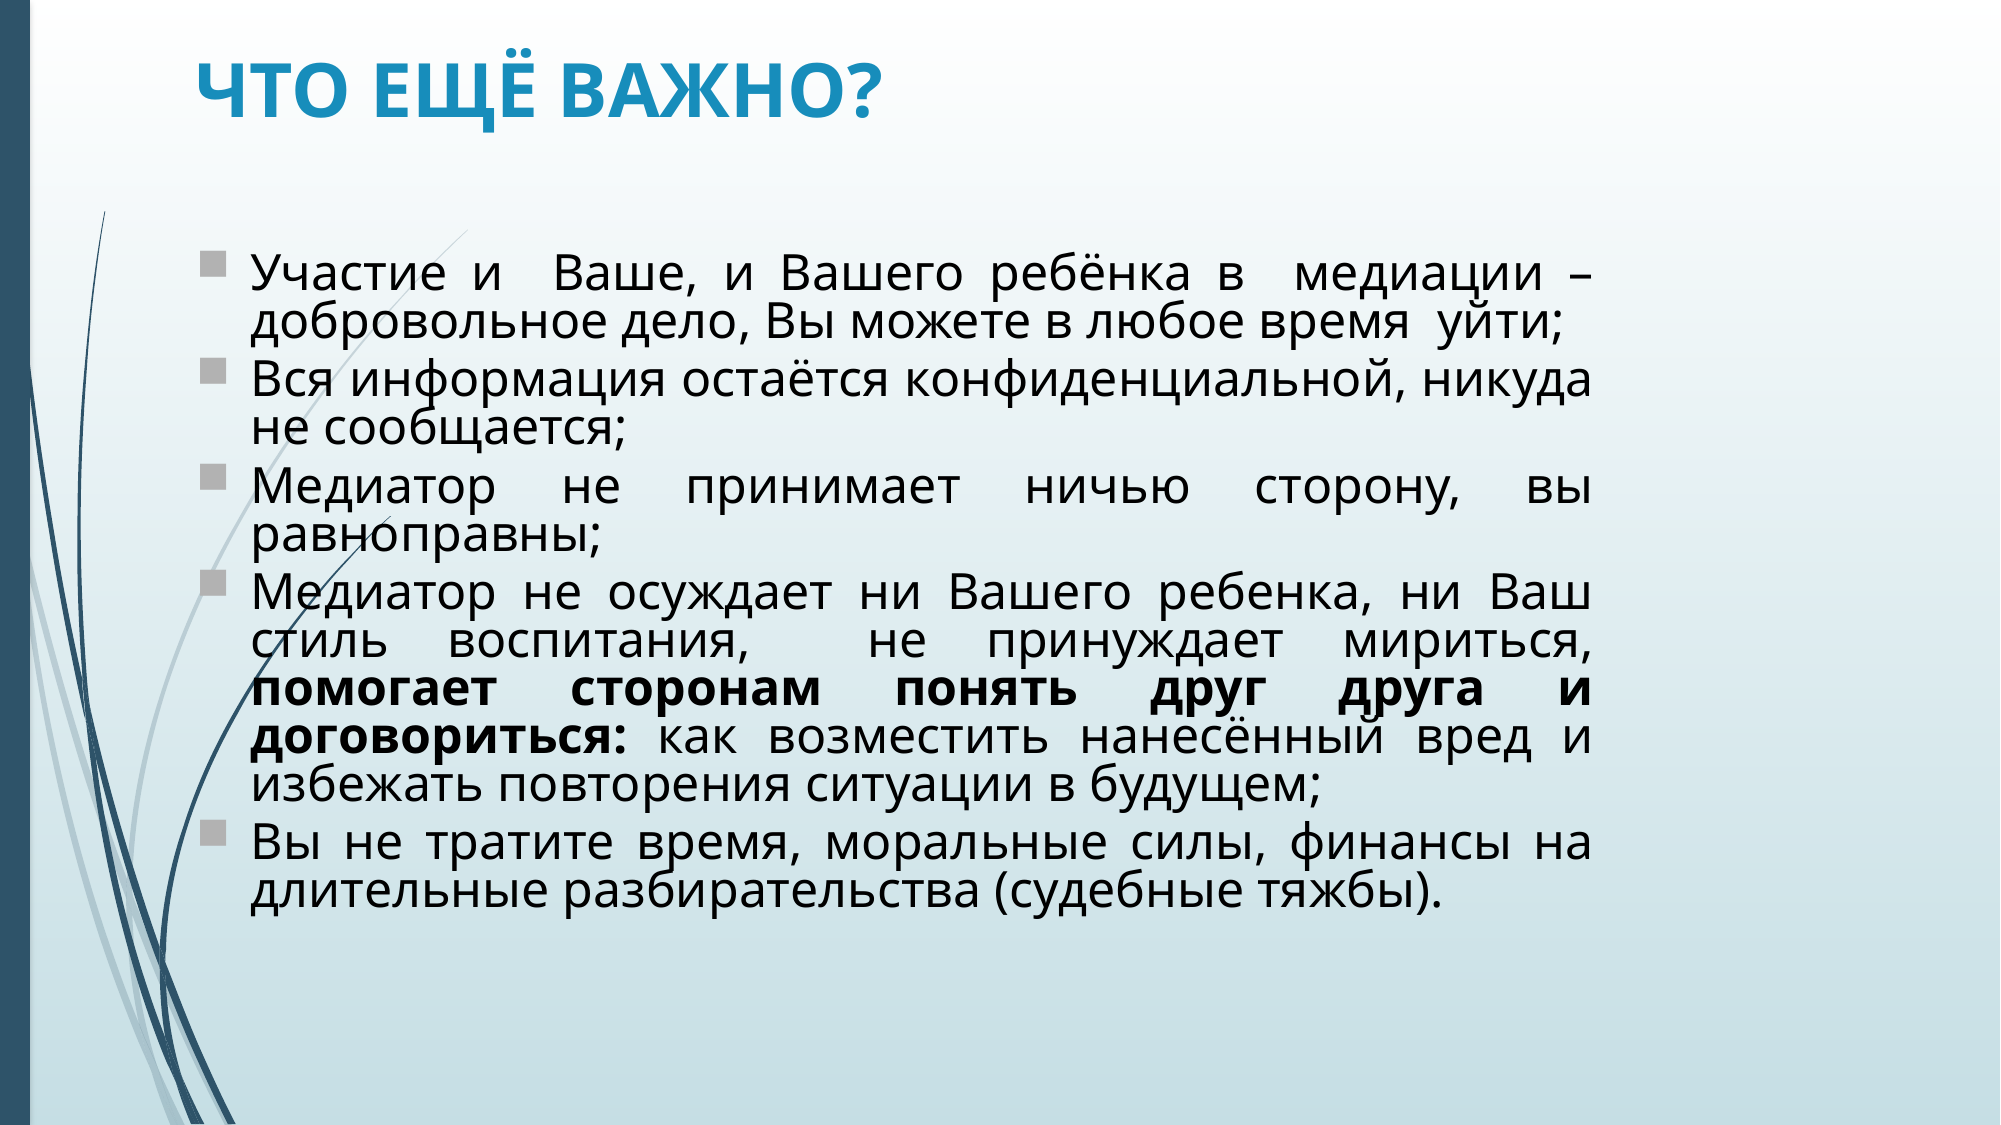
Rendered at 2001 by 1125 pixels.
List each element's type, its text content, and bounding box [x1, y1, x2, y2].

text_box Участие и Ваше, и Вашего ребёнка в медиации – добровольное дело, Вы можете в любое время уйти; Вся информация остаётся конфиденциальной, никуда не сообщается; Медиатор не принимает ничью сторону, вы равноправны; Медиатор не осуждает ни Вашего ребенка, ни Ваш стиль воспитания, не принуждает мириться, помогает сторонам понять друг друга и договориться: как возместить нанесённый вред и избежать повторения ситуации в будущем; Вы не тратите время, моральные силы, финансы на длительные разбирательства (судебные тяжбы). [180, 184, 1609, 1021]
title ЧТО ЕЩЁ ВАЖНО? [180, 34, 1443, 184]
